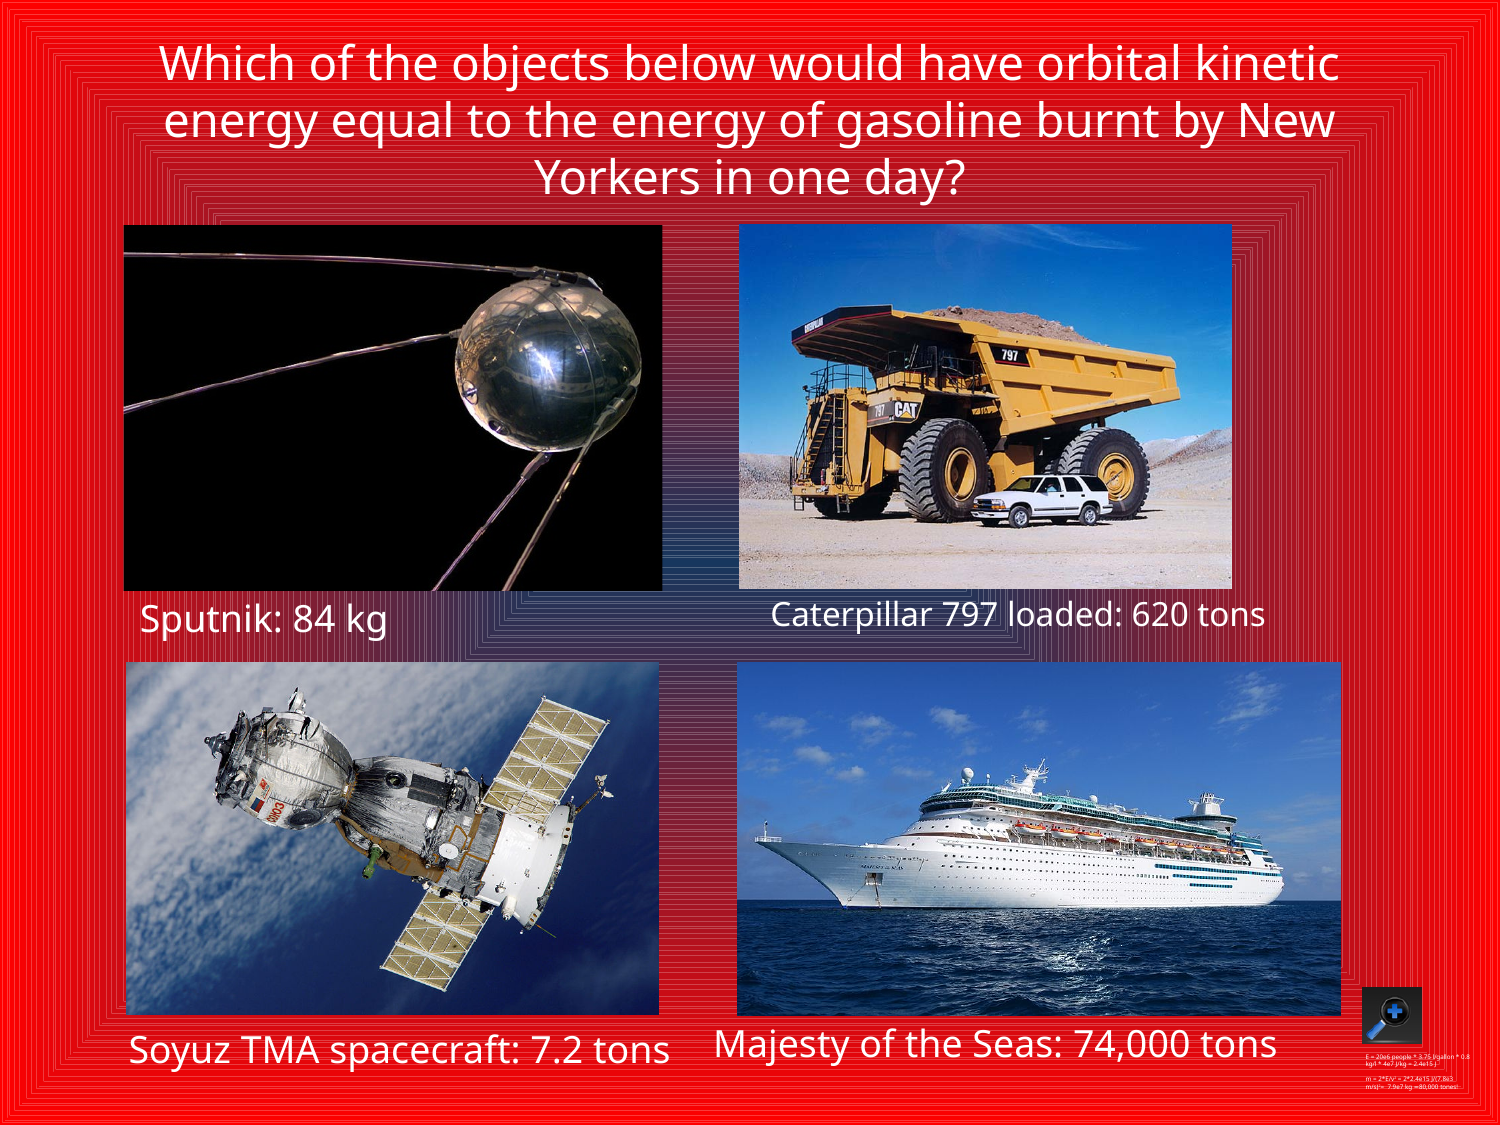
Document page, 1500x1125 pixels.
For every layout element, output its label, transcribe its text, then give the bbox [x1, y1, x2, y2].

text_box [1362, 987, 1476, 1095]
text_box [724, 224, 1313, 651]
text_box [123, 224, 663, 656]
title Which of the objects below would have orbital kinetic energy equal to the energy of gasoline burnt by New Yorkers in one day? [75, 24, 1425, 213]
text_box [112, 662, 688, 1088]
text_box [724, 662, 1342, 1074]
